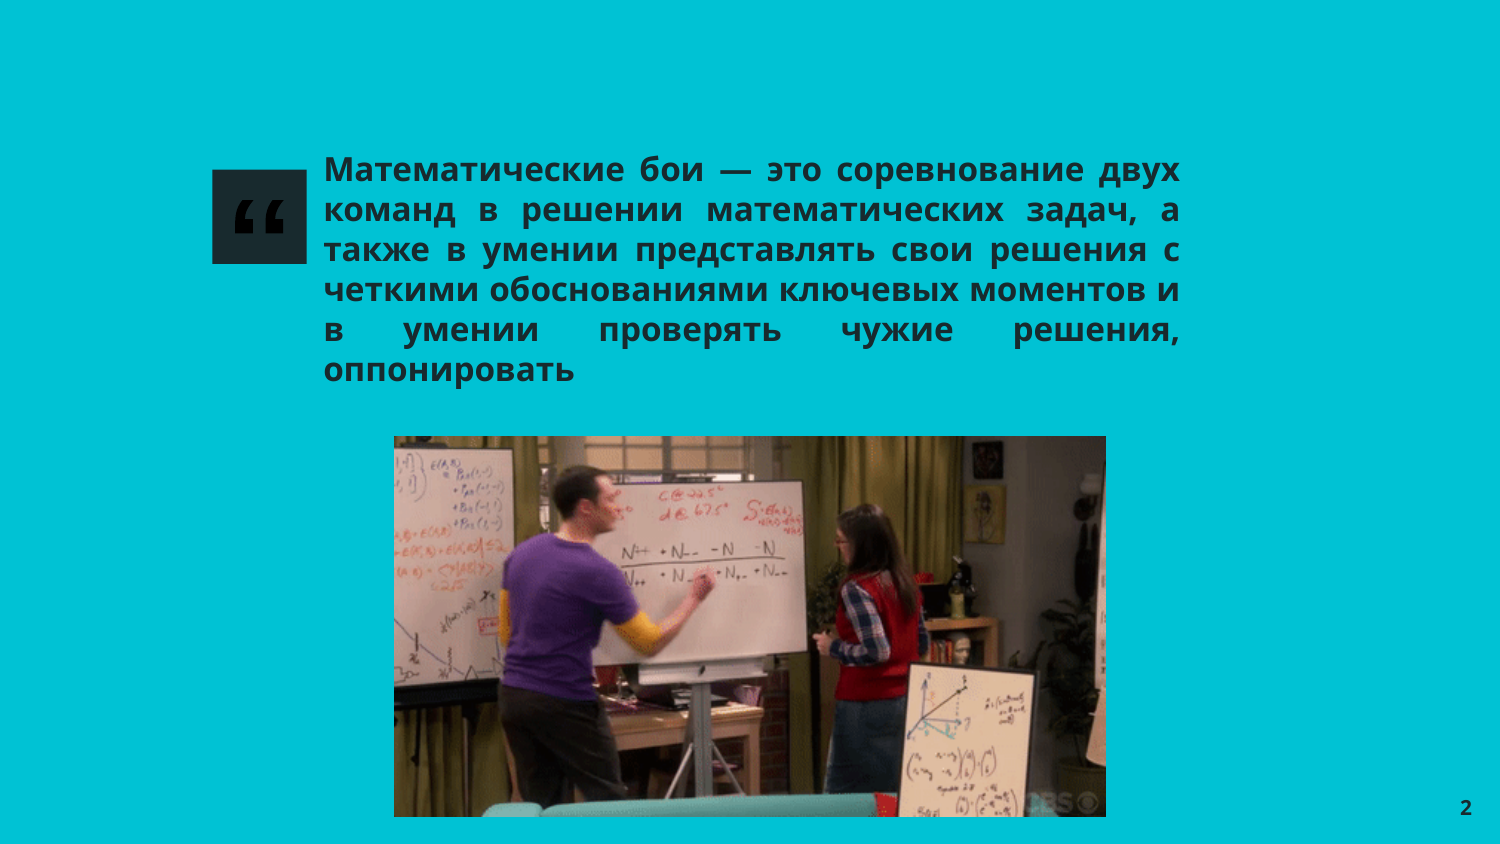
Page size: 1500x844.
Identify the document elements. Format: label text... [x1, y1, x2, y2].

slide_number ‹#› [1397, 779, 1487, 844]
picture [393, 436, 1107, 817]
list Математические бои — это соревнование двух команд в решении математических задач, а также в умении представлять свои решения с четкими обоснованиями ключевых моментов и в умении проверять чужие решения, оппонировать [308, 133, 1197, 620]
